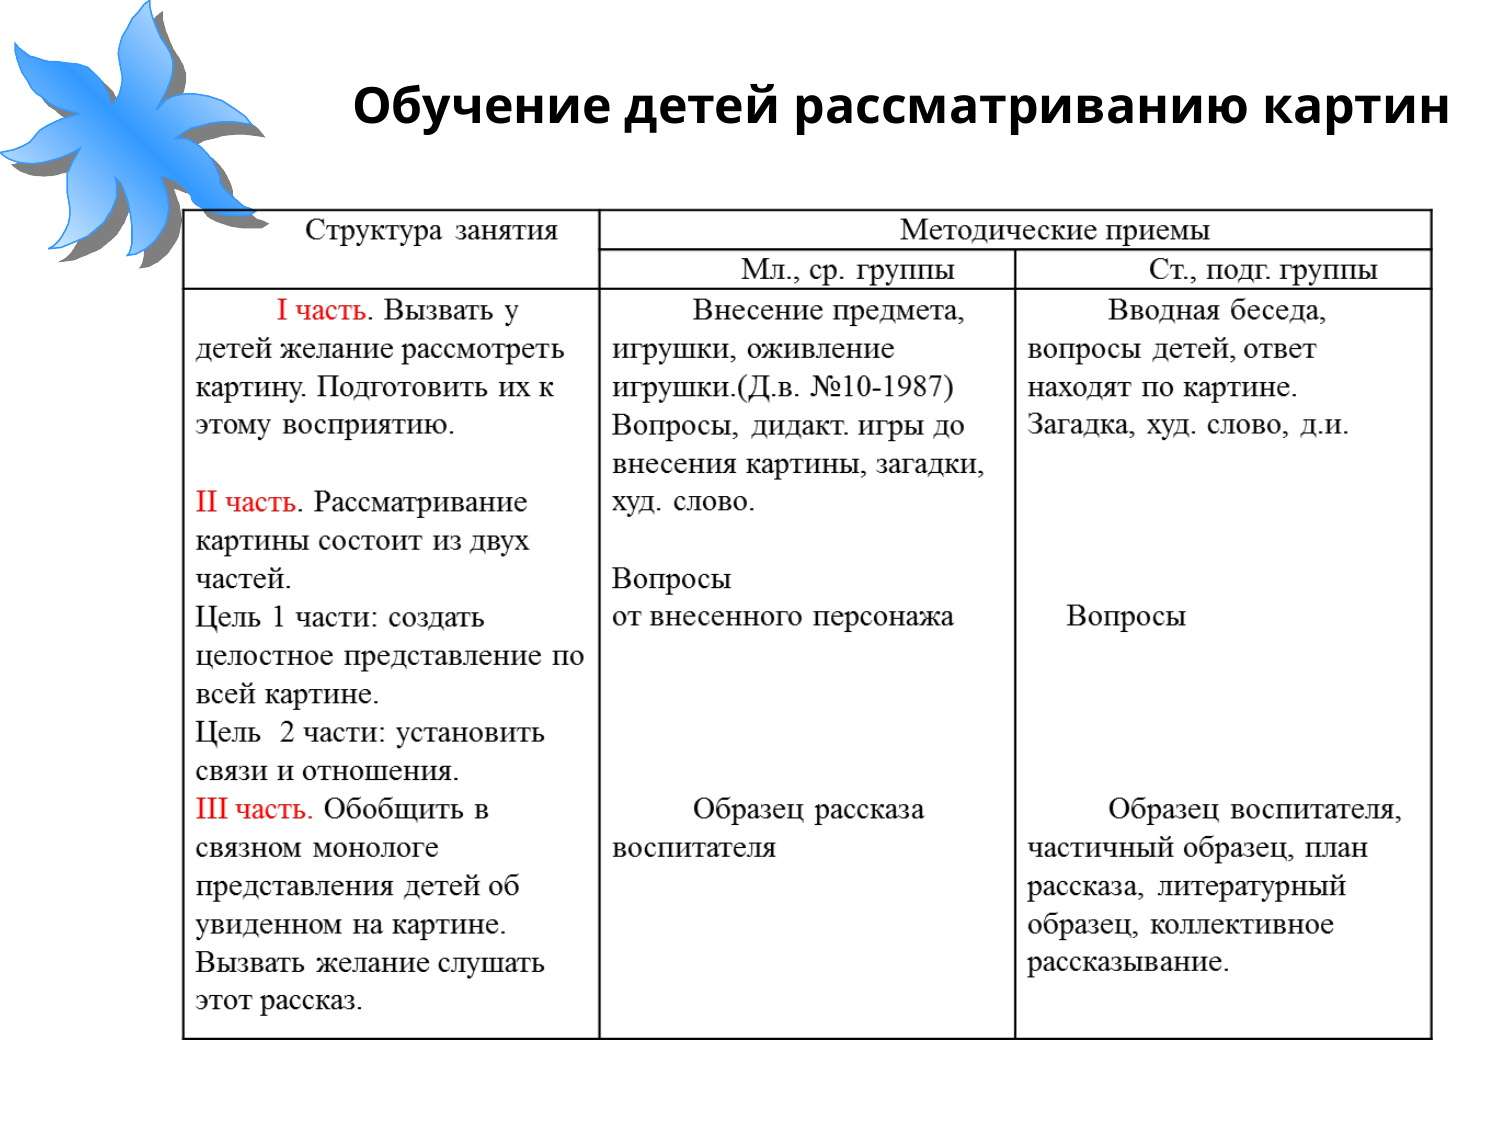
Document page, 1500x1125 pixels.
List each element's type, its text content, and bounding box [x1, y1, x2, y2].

text_box Обучение детей рассматриванию картин [337, 66, 1467, 142]
picture [177, 200, 1434, 1040]
